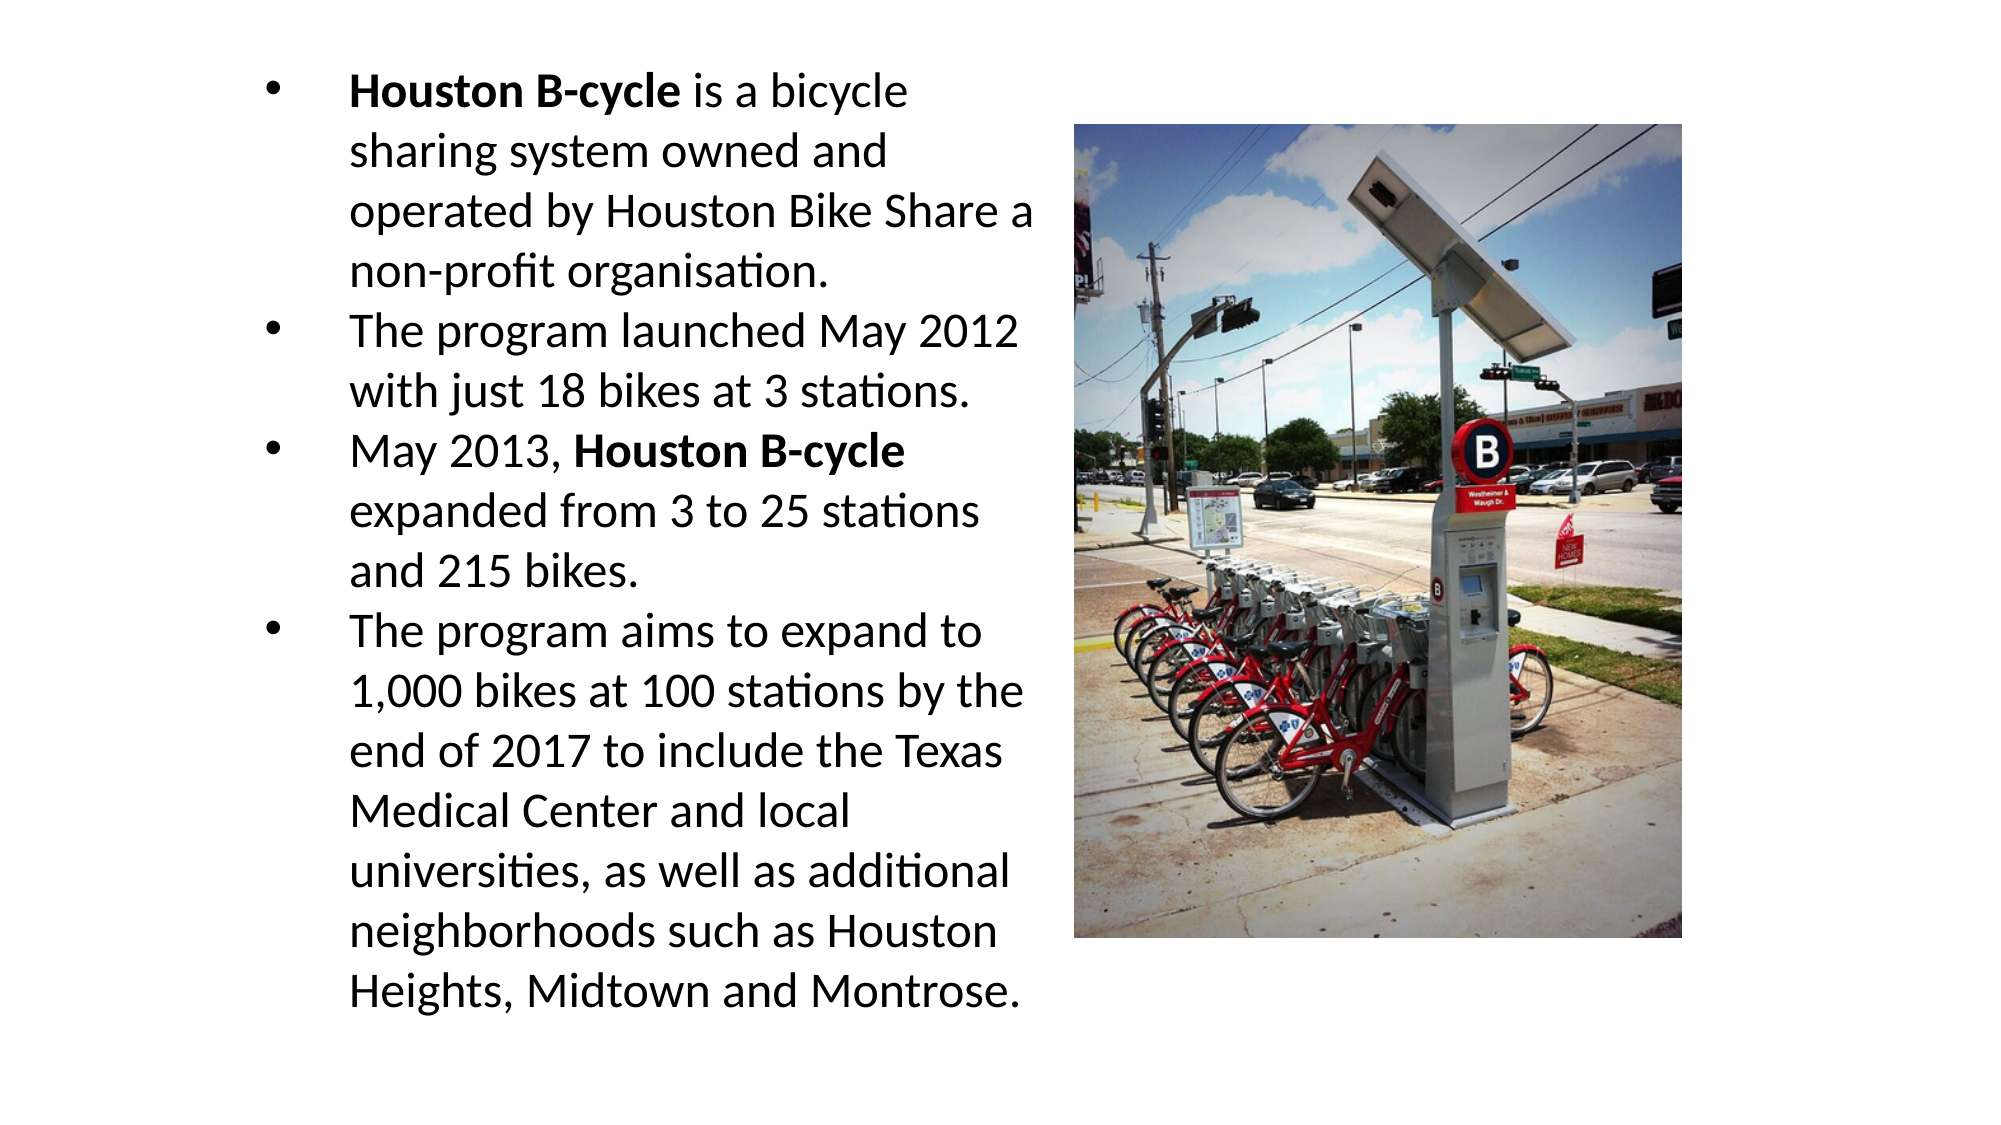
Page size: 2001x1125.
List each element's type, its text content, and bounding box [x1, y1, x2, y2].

picture [1074, 124, 1682, 938]
text_box Houston B-cycle is a bicycle sharing system owned and operated by Houston Bike Share a non-profit organisation. The program launched May 2012 with just 18 bikes at 3 stations. May 2013, Houston B-cycle expanded from 3 to 25 stations and 215 bikes. The program aims to expand to 1,000 bikes at 100 stations by the end of 2017 to include the Texas Medical Center and local universities, as well as additional neighborhoods such as Houston Heights, Midtown and Montrose. [249, 49, 1075, 1025]
